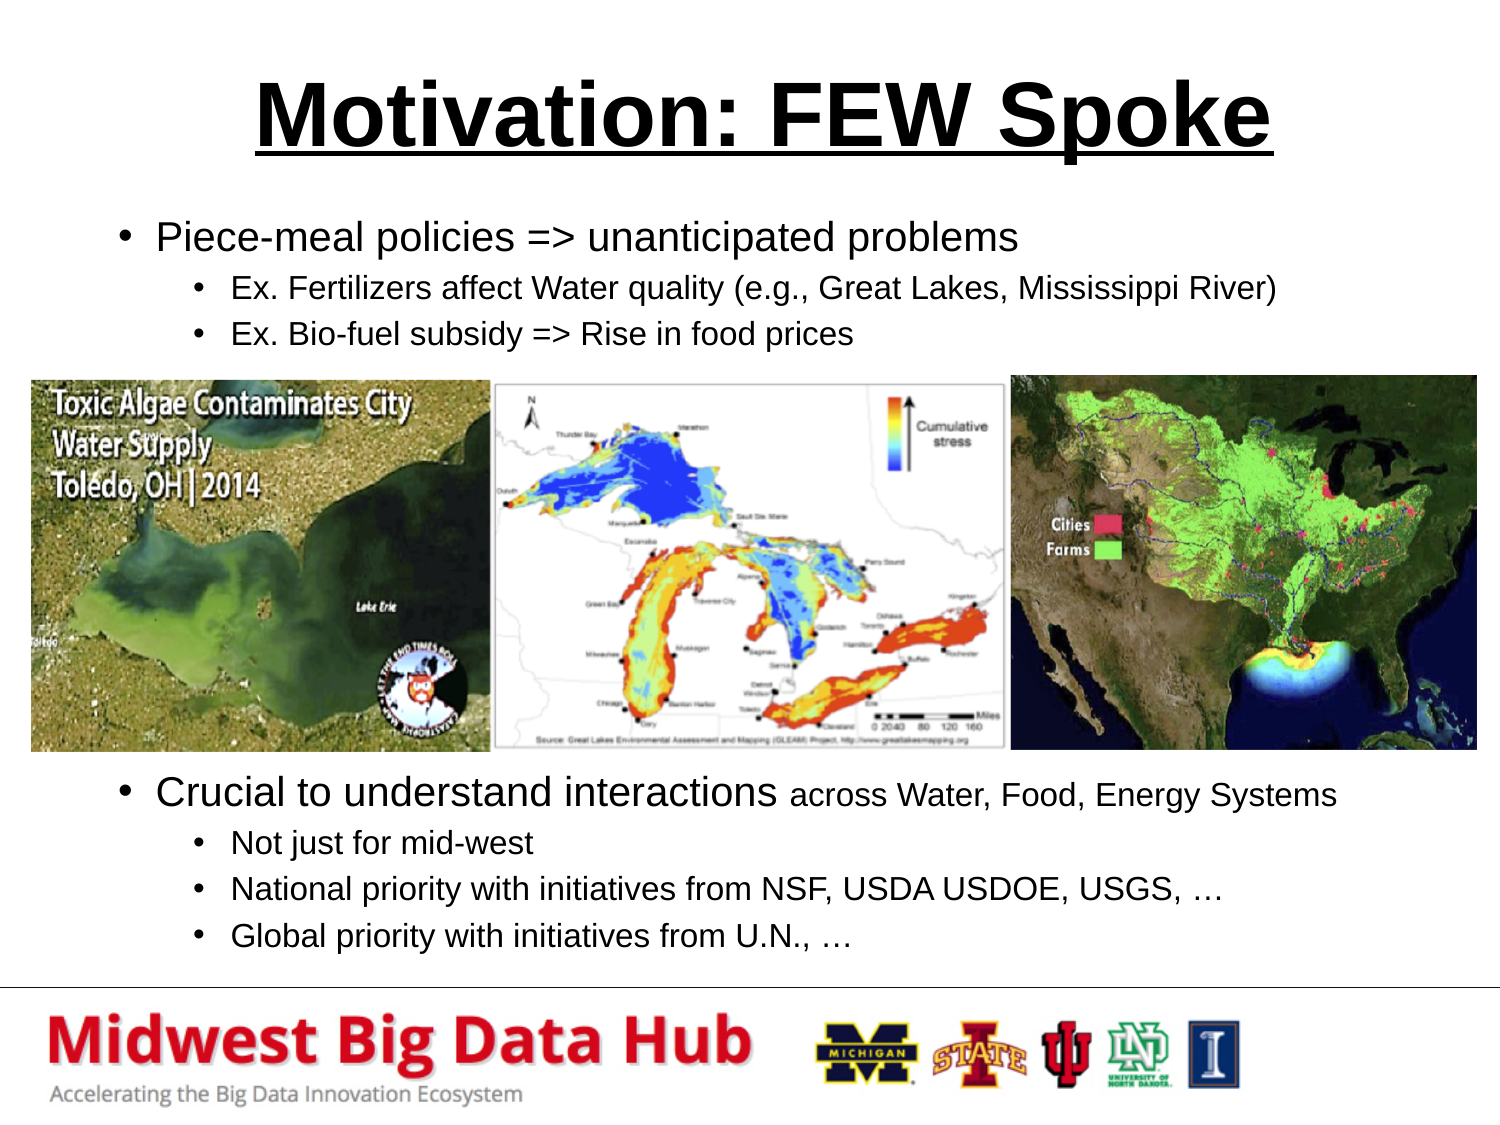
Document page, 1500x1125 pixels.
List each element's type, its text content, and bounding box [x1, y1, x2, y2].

title Motivation: FEW Spoke [117, 50, 1411, 183]
list Piece-meal policies => unanticipated problems Ex. Fertilizers affect Water quality (e.g., Great Lakes, Mississippi River) Ex. Bio-fuel subsidy => Rise in food prices Crucial to understand interactions across Water, Food, Energy Systems Not just for mid-west National priority with initiatives from NSF, USDA USDOE, USGS, … Global priority with initiatives from U.N., … [103, 766, 1432, 982]
list Piece-meal policies => unanticipated problems Ex. Fertilizers affect Water quality (e.g., Great Lakes, Mississippi River) Ex. Bio-fuel subsidy => Rise in food prices Crucial to understand interactions across Water, Food, Energy Systems Not just for mid-west National priority with initiatives from NSF, USDA USDOE, USGS, … Global priority with initiatives from U.N., … [103, 207, 1432, 374]
picture [0, 1005, 1288, 1125]
picture [16, 374, 1484, 766]
